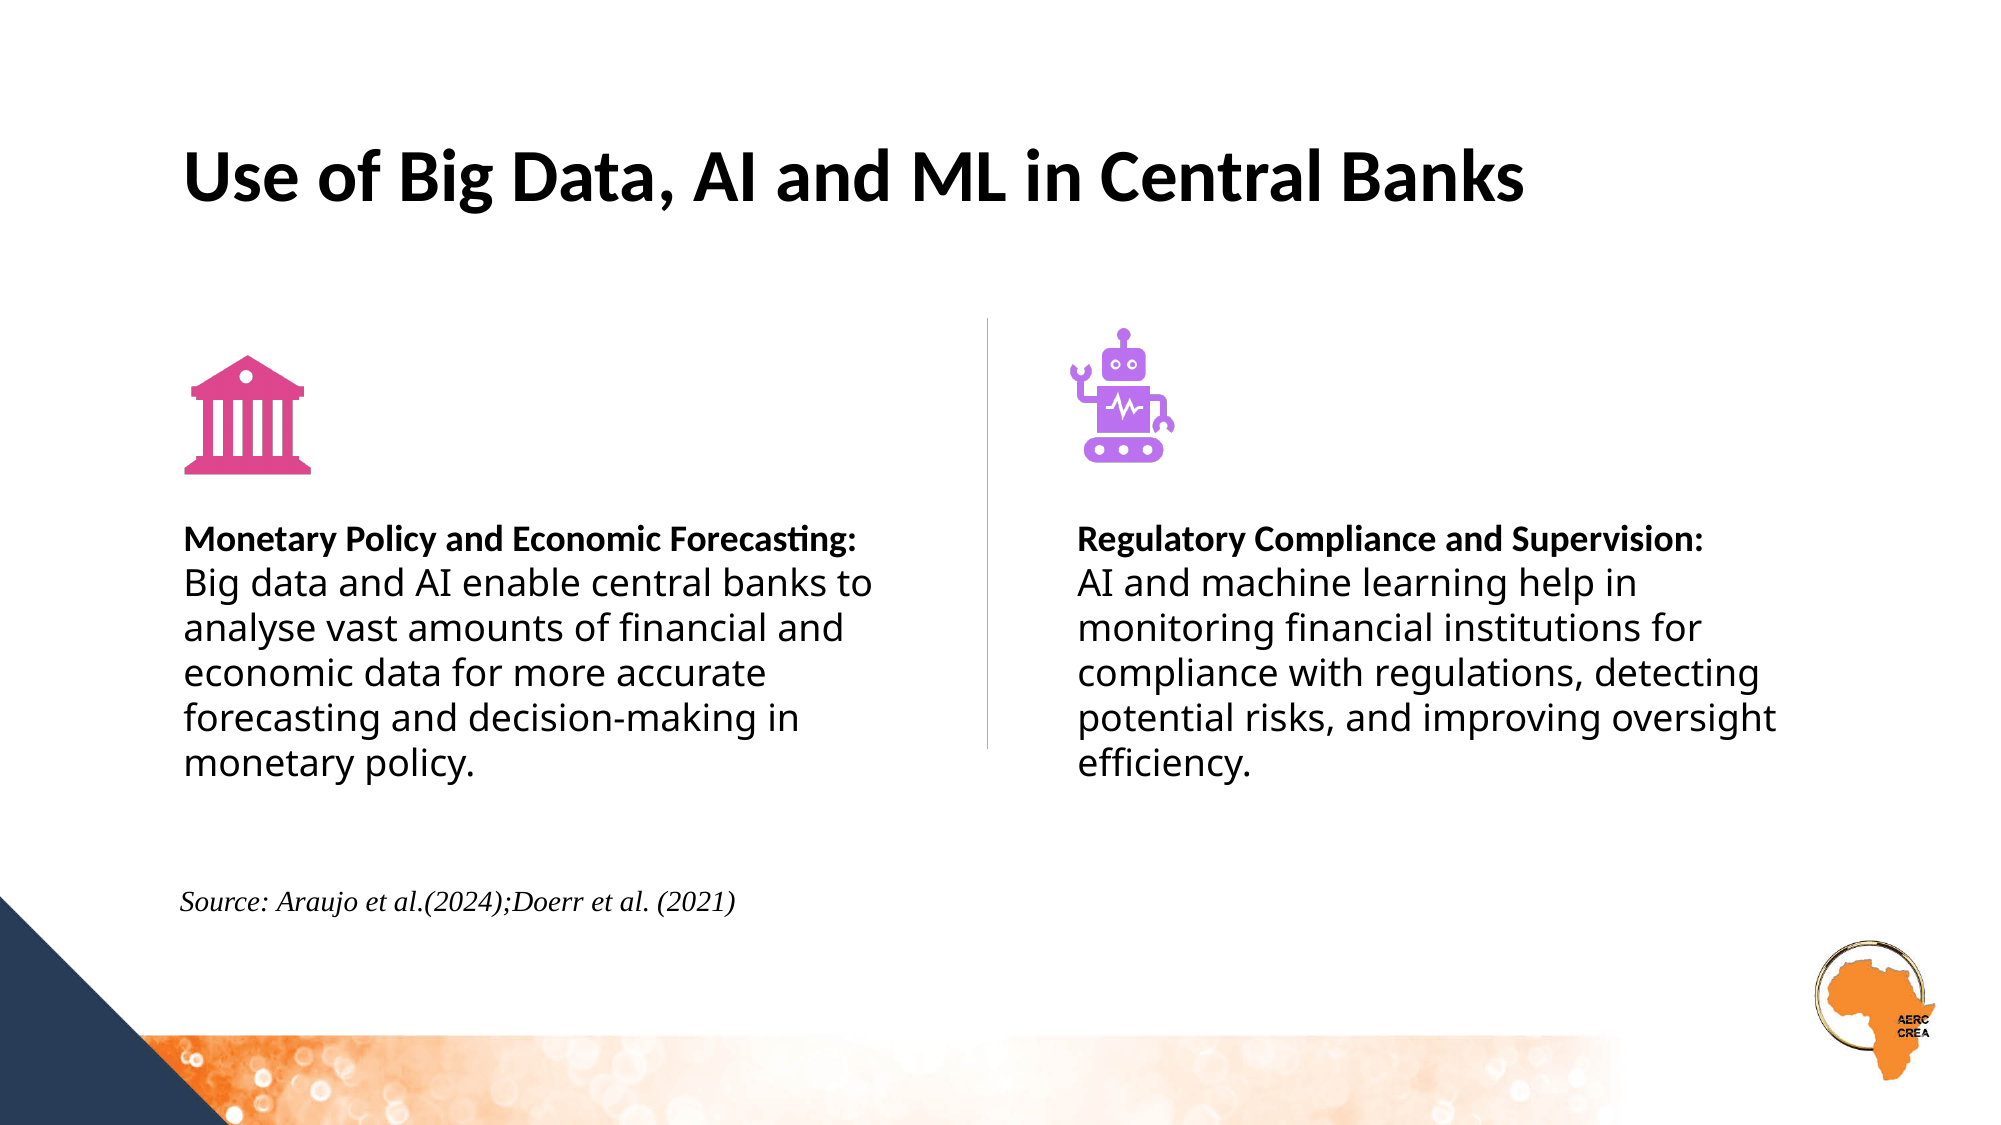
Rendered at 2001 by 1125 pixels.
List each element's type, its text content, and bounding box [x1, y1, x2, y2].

text_box [167, 334, 328, 495]
text_box [1043, 317, 1204, 478]
title Use of Big Data, AI and ML in Central Banks [168, 124, 2000, 230]
text_box Source: Araujo et al.(2024);Doerr et al. (2021) [164, 875, 1040, 925]
text_box Regulatory Compliance and Supervision: AI and machine learning help in monitoring financial institutions for compliance with regulations, detecting potential risks, and improving oversight efficiency. [1062, 506, 1816, 791]
picture [0, 0, 2000, 1125]
text_box Monetary Policy and Economic Forecasting: Big data and AI enable central banks to analyse vast amounts of financial and economic data for more accurate forecasting and decision-making in monetary policy. [168, 506, 925, 791]
